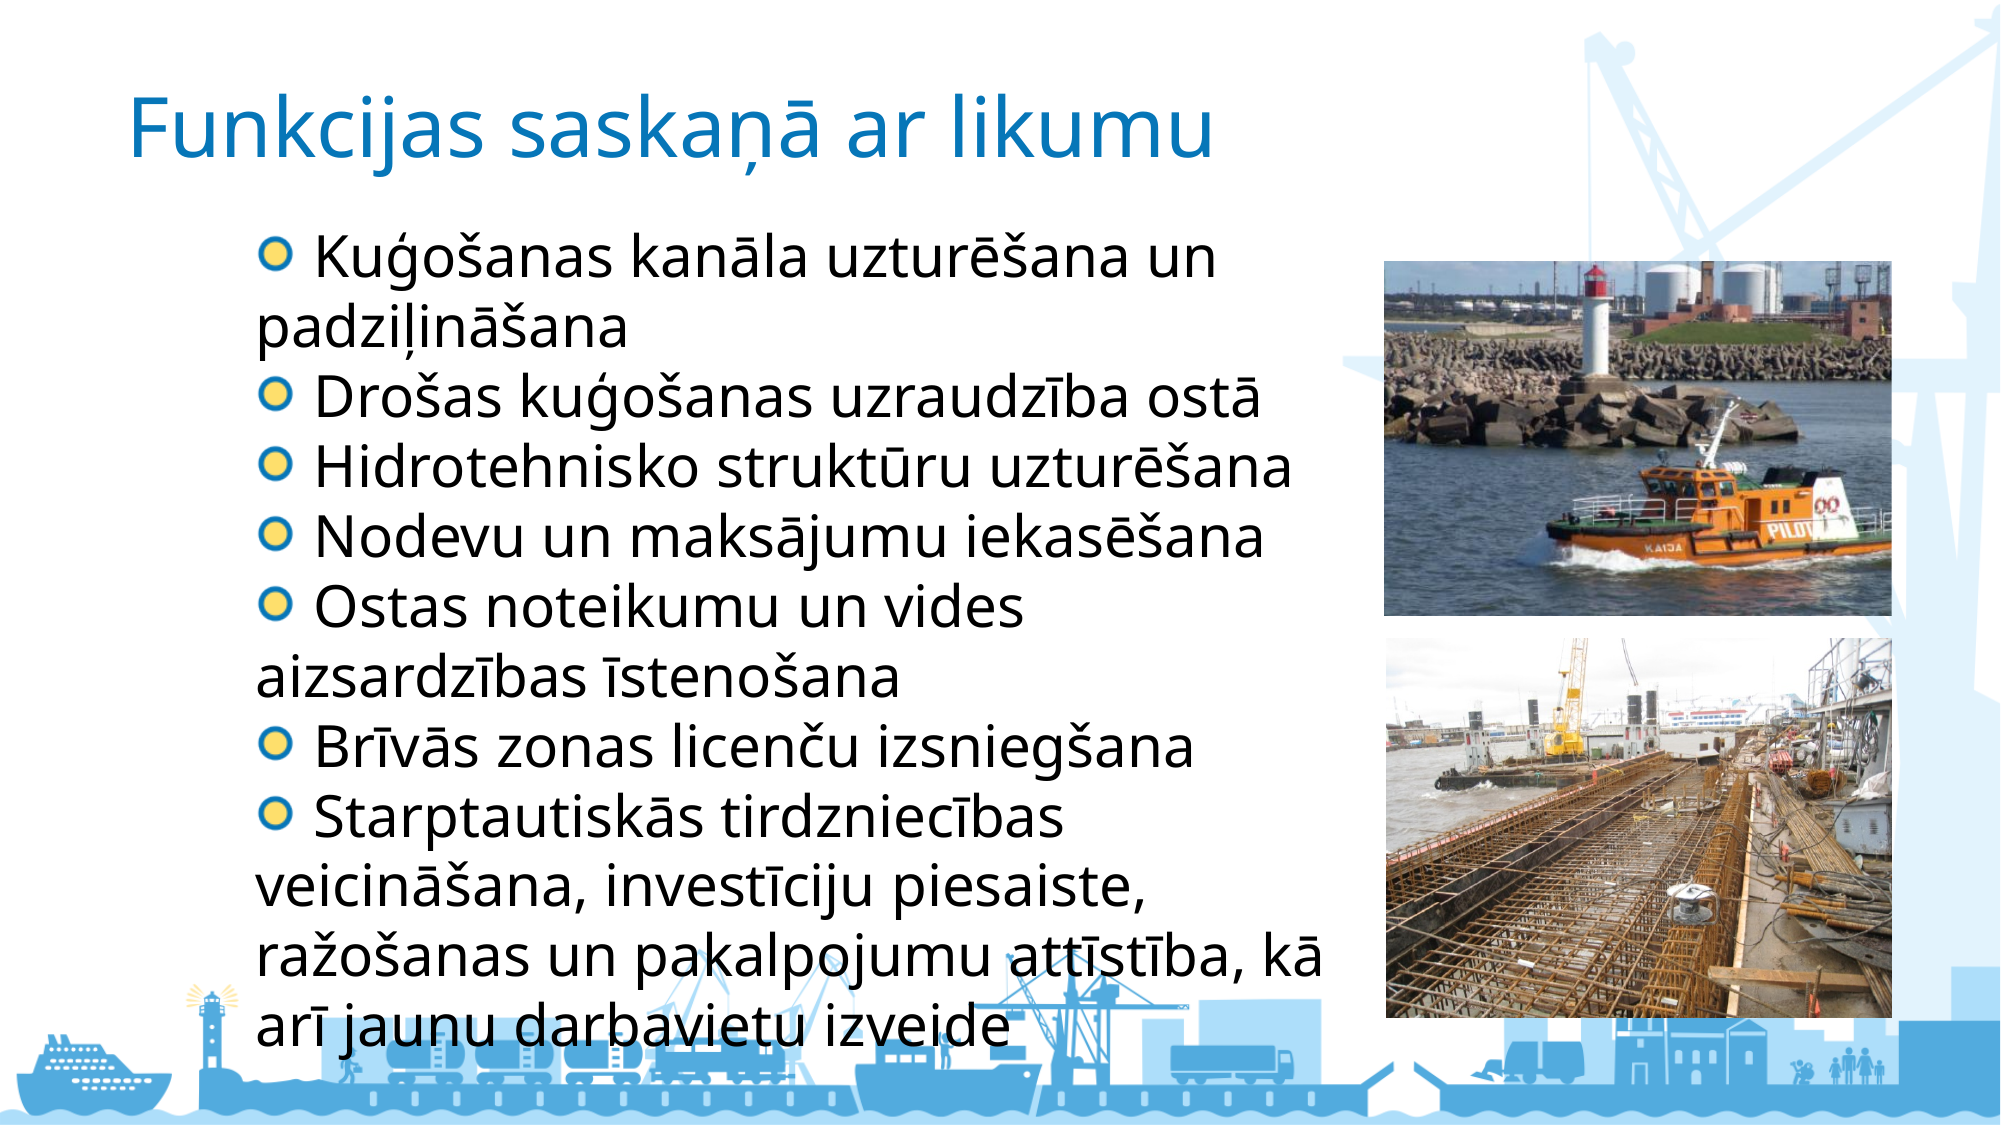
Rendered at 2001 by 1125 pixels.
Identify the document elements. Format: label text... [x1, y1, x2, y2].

picture [0, 0, 2001, 1125]
text_box Kuģošanas kanāla uzturēšana un padziļināšana Drošas kuģošanas uzraudzība ostā Hidrotehnisko struktūru uzturēšana Nodevu un maksājumu iekasēšana Ostas noteikumu un vides aizsardzības īstenošana Brīvās zonas licenču izsniegšana Starptautiskās tirdzniecības veicināšana, investīciju piesaiste, ražošanas un pakalpojumu attīstība, kā arī jaunu darbavietu izveide [240, 211, 1387, 1082]
text_box Funkcijas saskaņā ar likumu [111, 66, 1435, 182]
